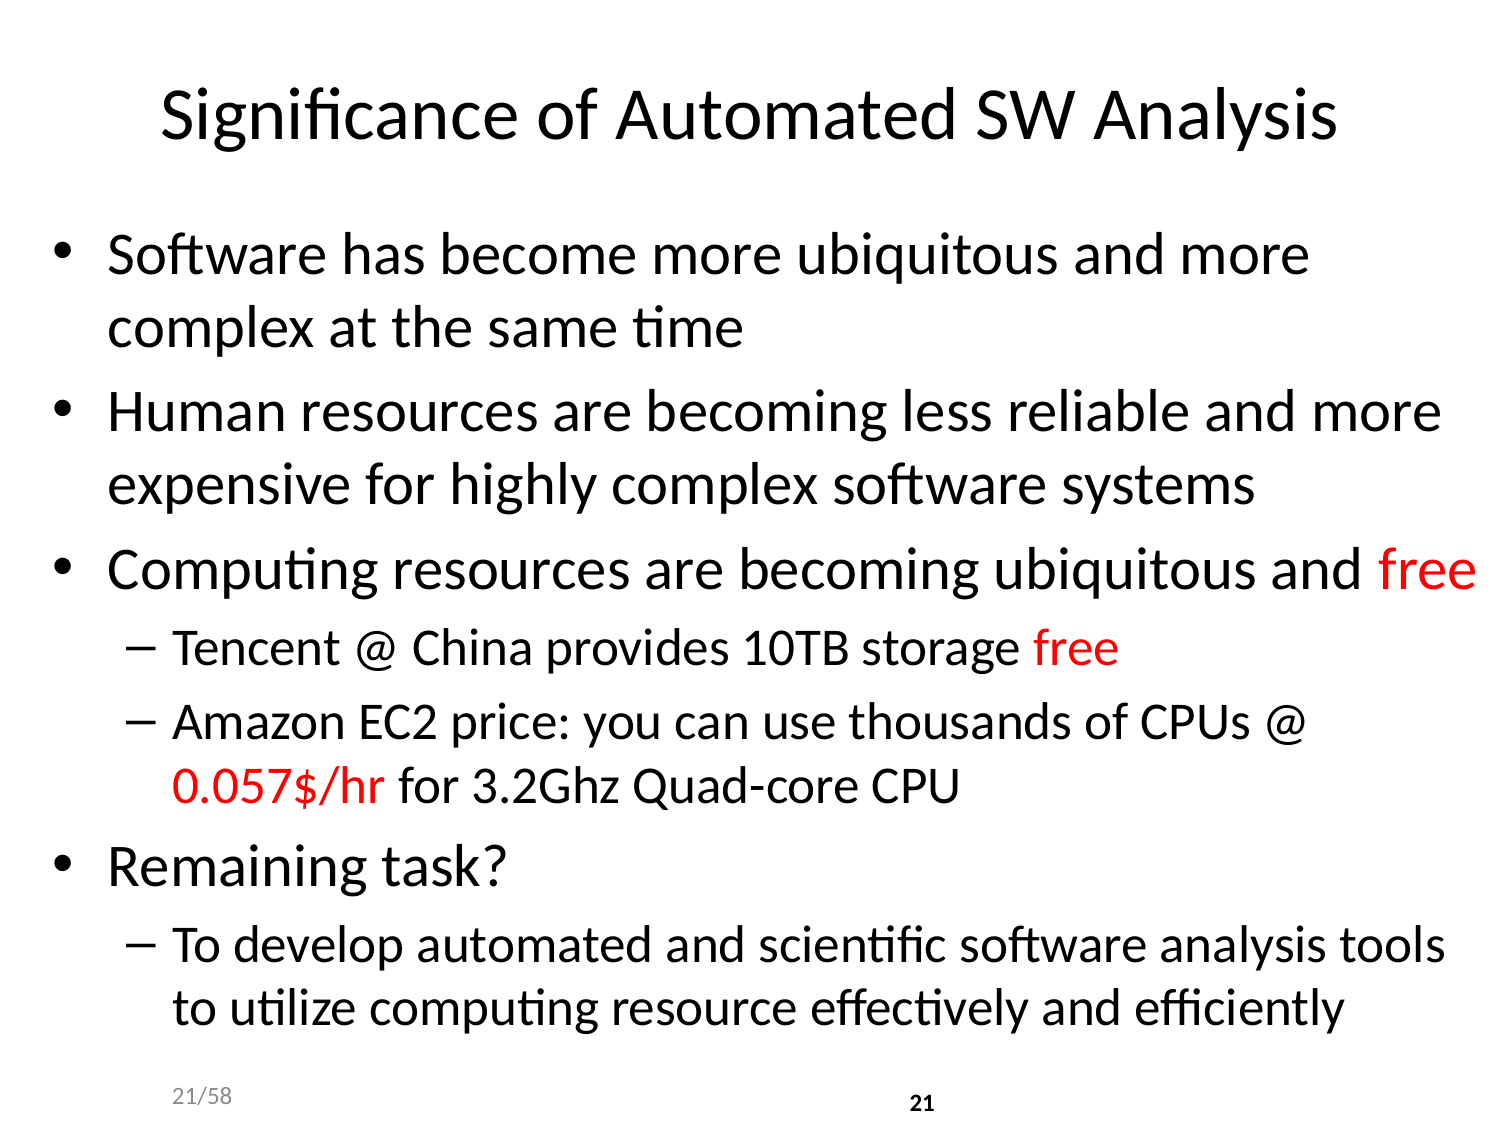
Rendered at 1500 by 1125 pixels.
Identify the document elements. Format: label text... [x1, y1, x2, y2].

list Software has become more ubiquitous and more complex at the same time Human resources are becoming less reliable and more expensive for highly complex software systems Computing resources are becoming ubiquitous and free Tencent @ China provides 10TB storage free Amazon EC2 price: you can use thousands of CPUs @ 0.057$/hr for 3.2Ghz Quad-core CPU Remaining task? To develop automated and scientific software analysis tools to utilize computing resource effectively and efficiently [37, 205, 1500, 1063]
title Significance of Automated SW Analysis [0, 50, 1500, 168]
slide_number 21 [600, 1080, 950, 1122]
